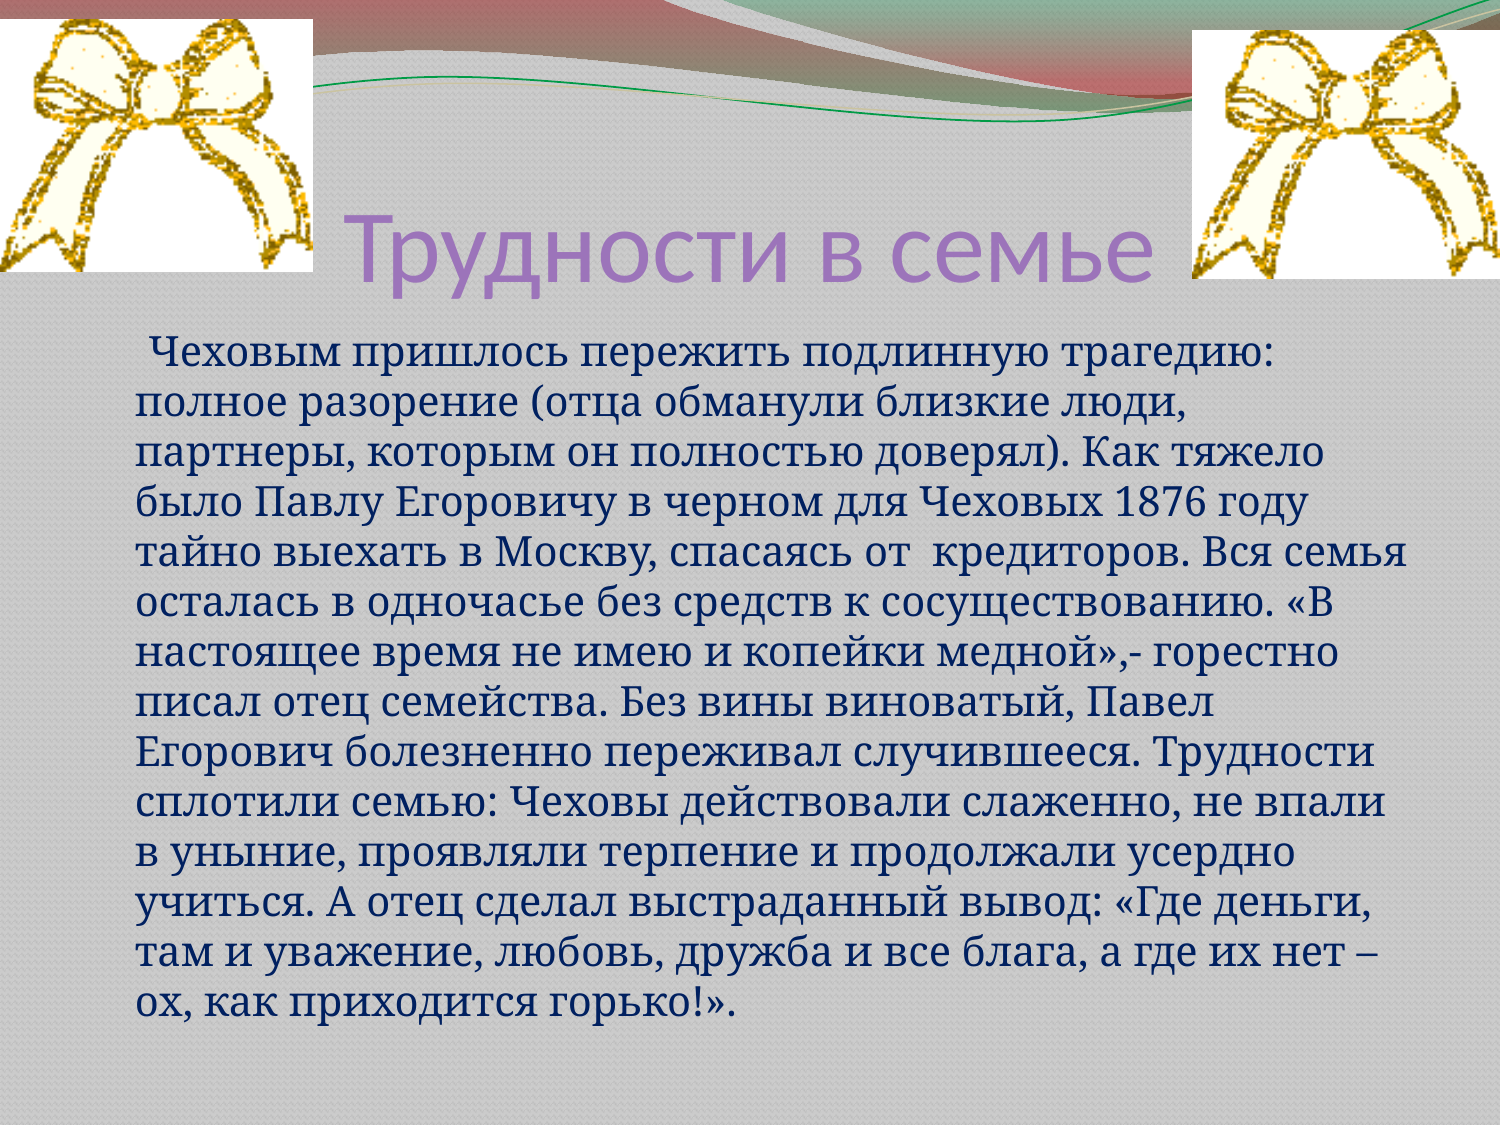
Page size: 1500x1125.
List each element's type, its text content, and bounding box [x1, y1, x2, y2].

picture [0, 18, 314, 273]
title Трудности в семье [75, 115, 1425, 303]
list Чеховым пришлось пережить подлинную трагедию: полное разорение (отца обманули близкие люди, партнеры, которым он полностью доверял). Как тяжело было Павлу Егоровичу в черном для Чеховых 1876 году тайно выехать в Москву, спасаясь от кредиторов. Вся семья осталась в одночасье без средств к сосуществованию. «В настоящее время не имею и копейки медной»,- горестно писал отец семейства. Без вины виноватый, Павел Егорович болезненно переживал случившееся. Трудности сплотили семью: Чеховы действовали слаженно, не впали в уныние, проявляли терпение и продолжали усердно учиться. А отец сделал выстраданный вывод: «Где деньги, там и уважение, любовь, дружба и все блага, а где их нет – ох, как приходится горько!». [75, 317, 1425, 1125]
picture [1192, 30, 1500, 280]
